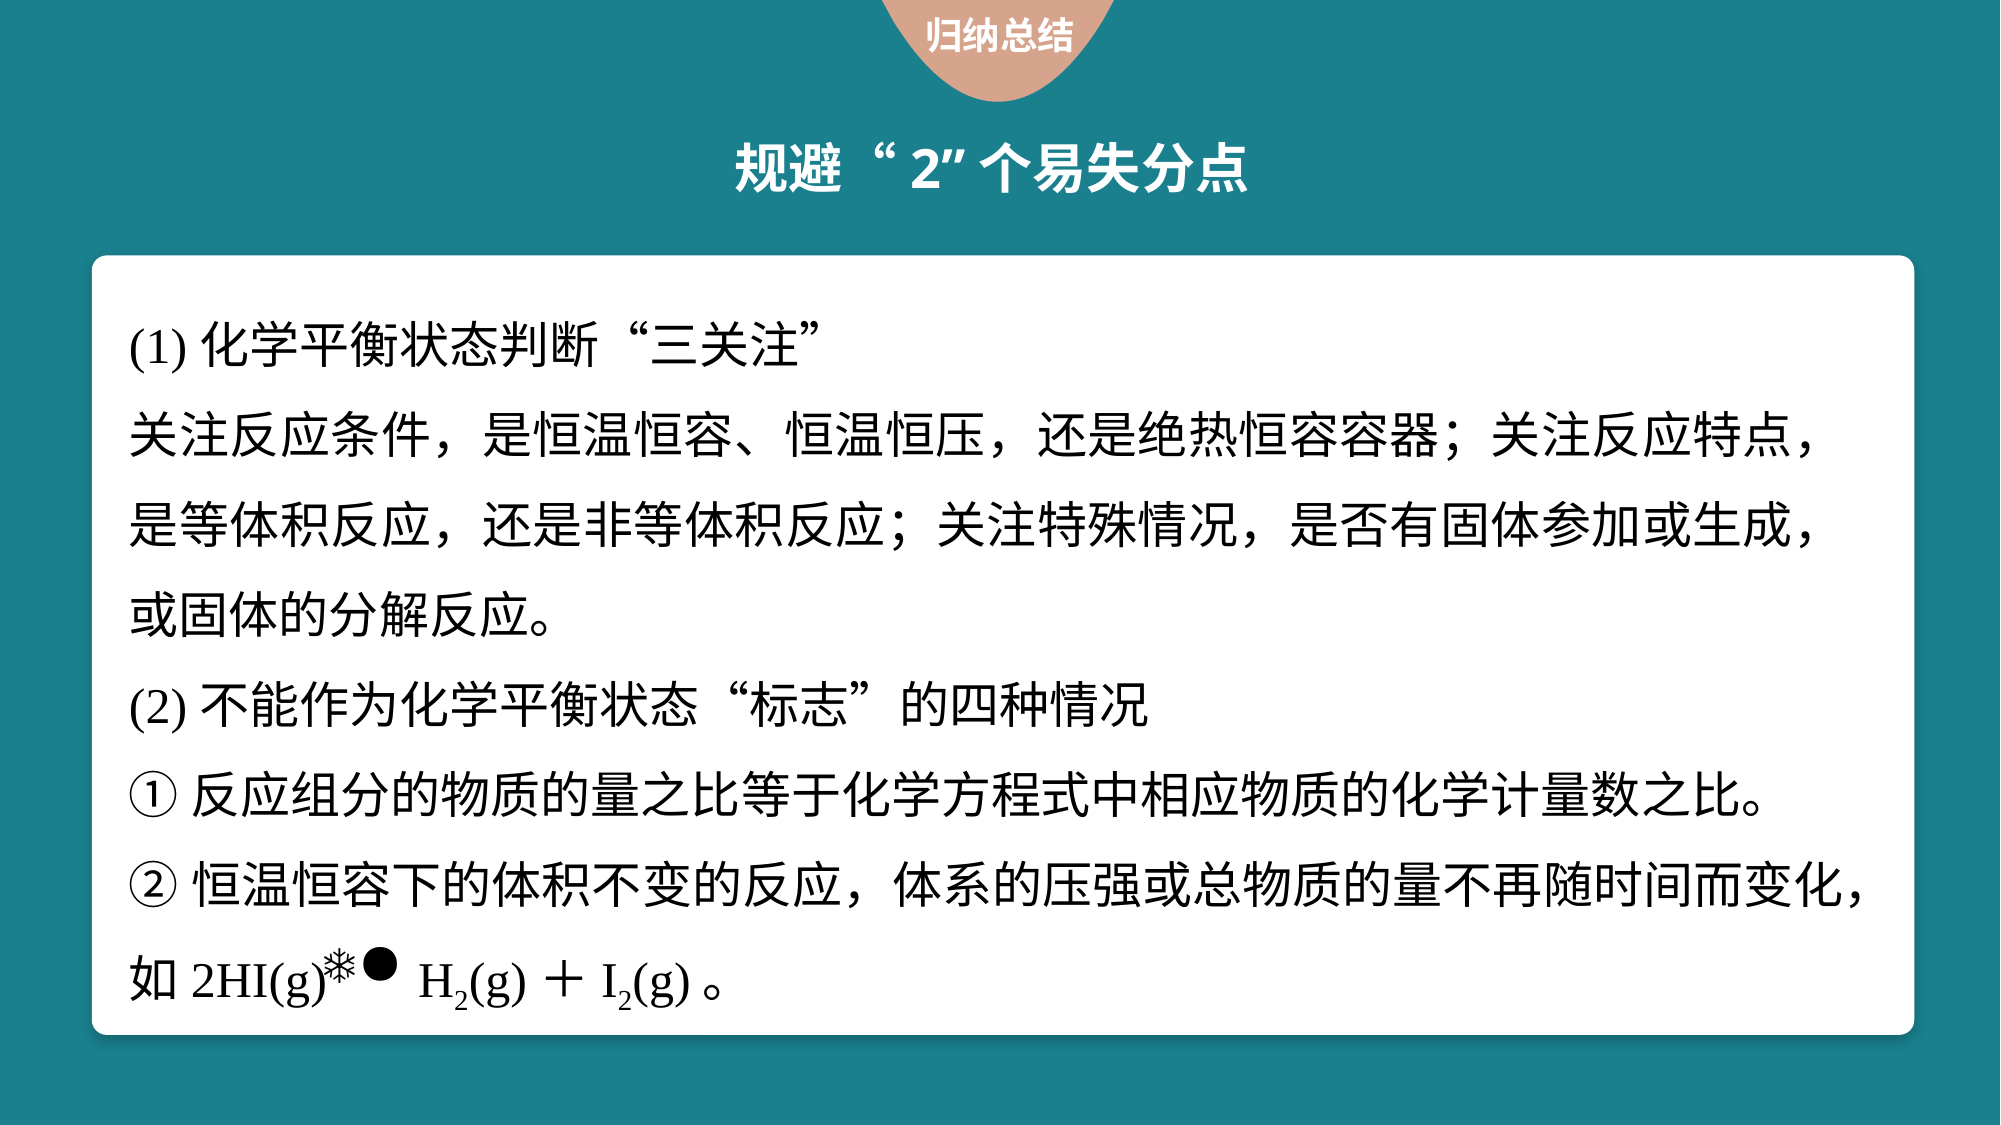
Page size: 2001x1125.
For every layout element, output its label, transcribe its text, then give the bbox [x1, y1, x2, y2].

text_box [924, 65, 1071, 103]
text_box 归纳总结 [910, 4, 1091, 65]
text_box (1)化学平衡状态判断“三关注” 关注反应条件，是恒温恒容、恒温恒压，还是绝热恒容容器；关注反应特点，是等体积反应，还是非等体积反应；关注特殊情况，是否有固体参加或生成，或固体的分解反应。 (2)不能作为化学平衡状态“标志”的四种情况 ①反应组分的物质的量之比等于化学方程式中相应物质的化学计量数之比。 ②恒温恒容下的体积不变的反应，体系的压强或总物质的量不再随时间而变化，如2HI(g) H2(g)＋I2(g)。 [114, 275, 1858, 1023]
table_header 平衡常数 [90, 276, 1917, 1046]
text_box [322, 933, 488, 1007]
text_box 规避“2”个易失分点 [491, 127, 1493, 207]
text_box [90, 254, 1916, 1036]
text_box [880, 0, 1116, 48]
text_box [0, 0, 2000, 1125]
